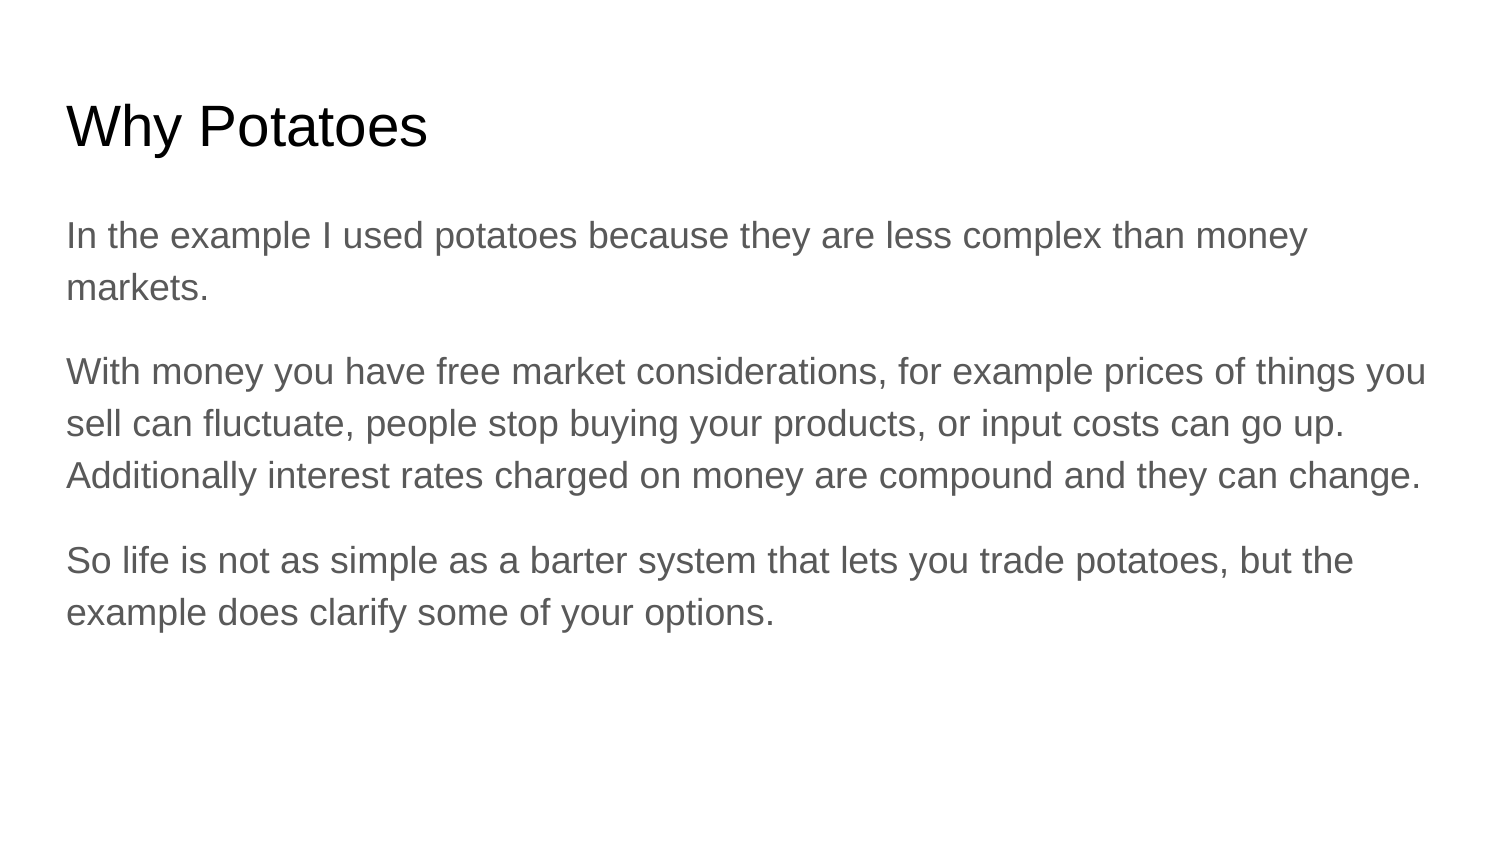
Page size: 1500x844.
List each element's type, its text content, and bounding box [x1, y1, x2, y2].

title Why Potatoes [51, 72, 1449, 167]
list In the example I used potatoes because they are less complex than money markets. With money you have free market considerations, for example prices of things you sell can fluctuate, people stop buying your products, or input costs can go up. Additionally interest rates charged on money are compound and they can change. So life is not as simple as a barter system that lets you trade potatoes, but the example does clarify some of your options. [51, 189, 1449, 786]
